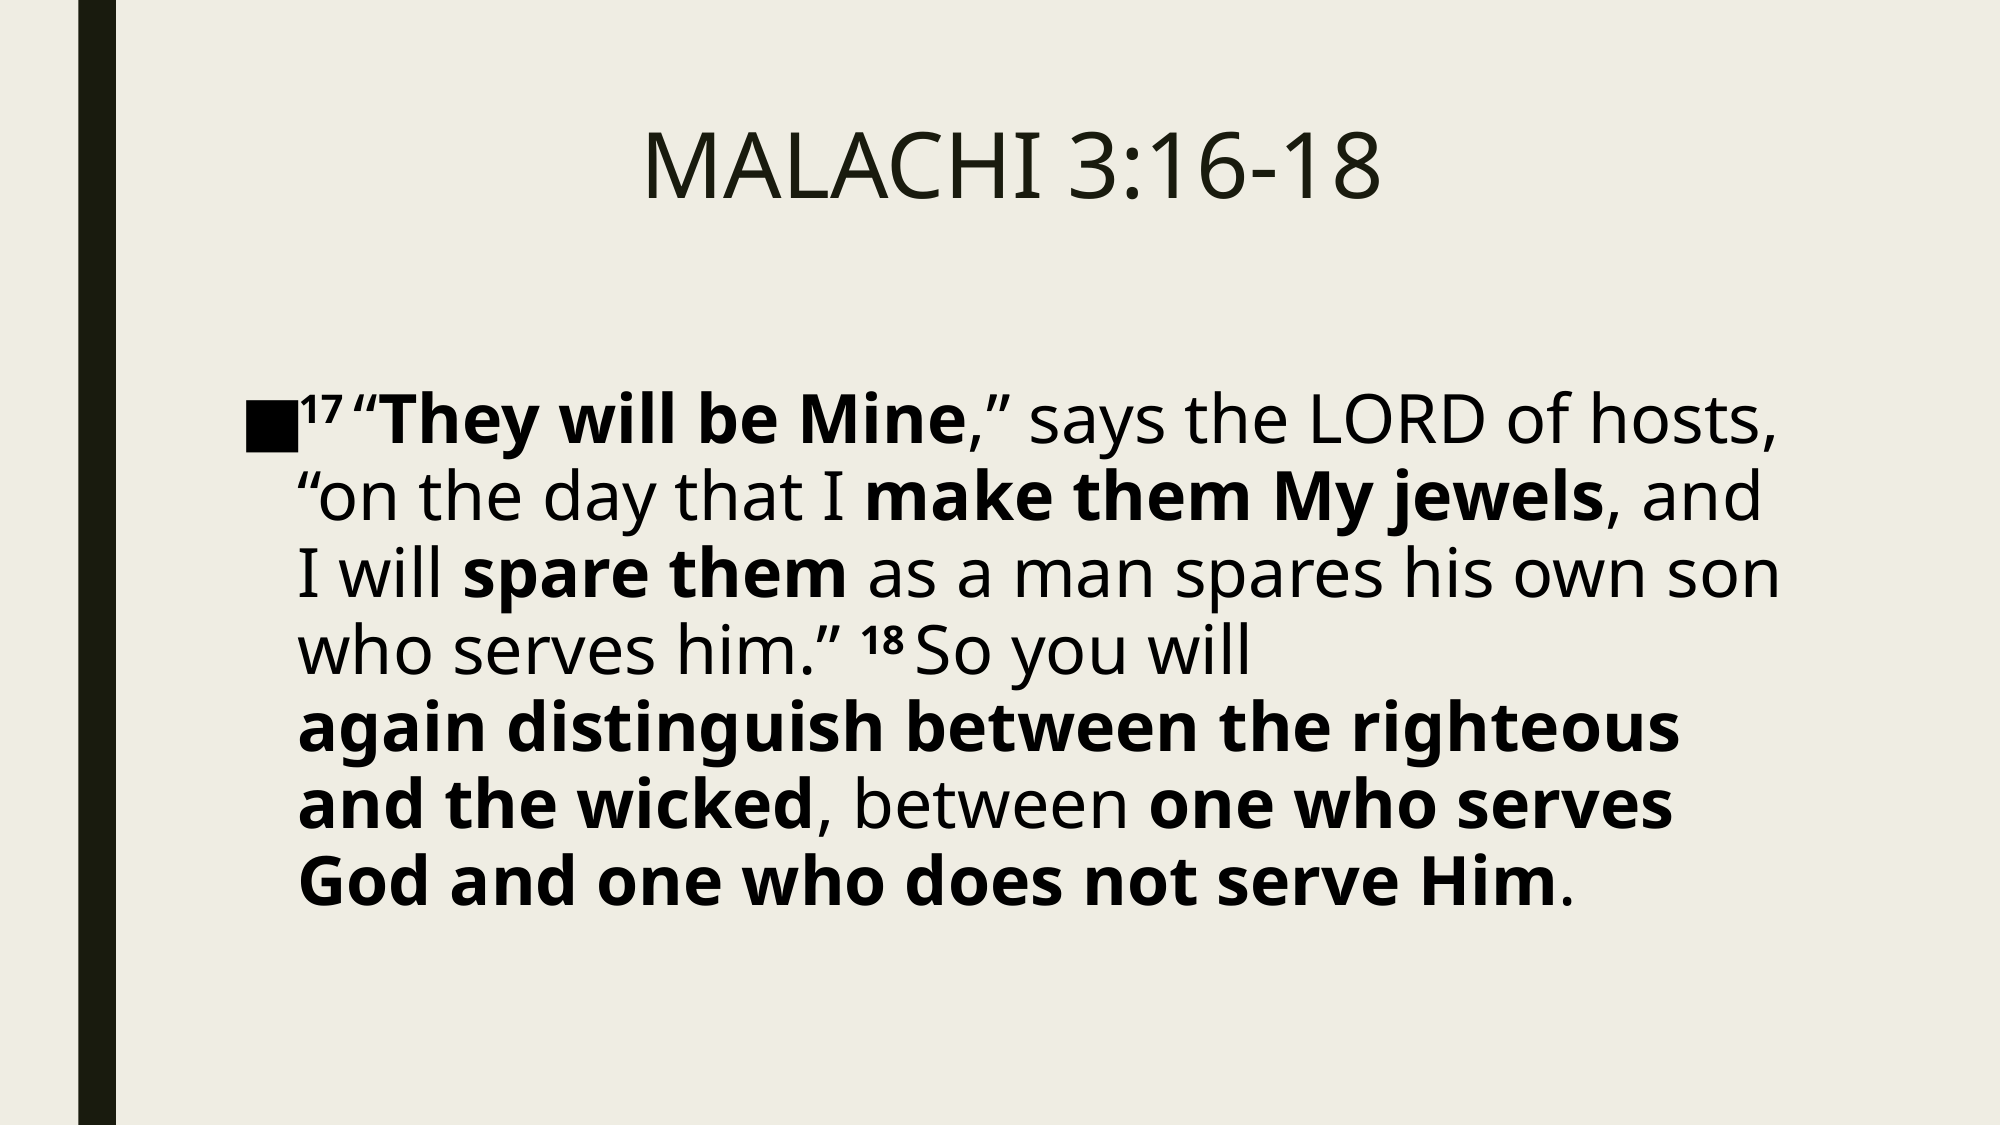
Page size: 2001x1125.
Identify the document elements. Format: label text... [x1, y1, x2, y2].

list 17 “They will be Mine,” says the Lord of hosts, “on the day that I make them My jewels, and I will spare them as a man spares his own son who serves him.” 18 So you will again distinguish between the righteous and the wicked, between one who serves God and one who does not serve Him. [225, 375, 1800, 963]
title MALACHI 3:16-18 [225, 112, 1800, 357]
